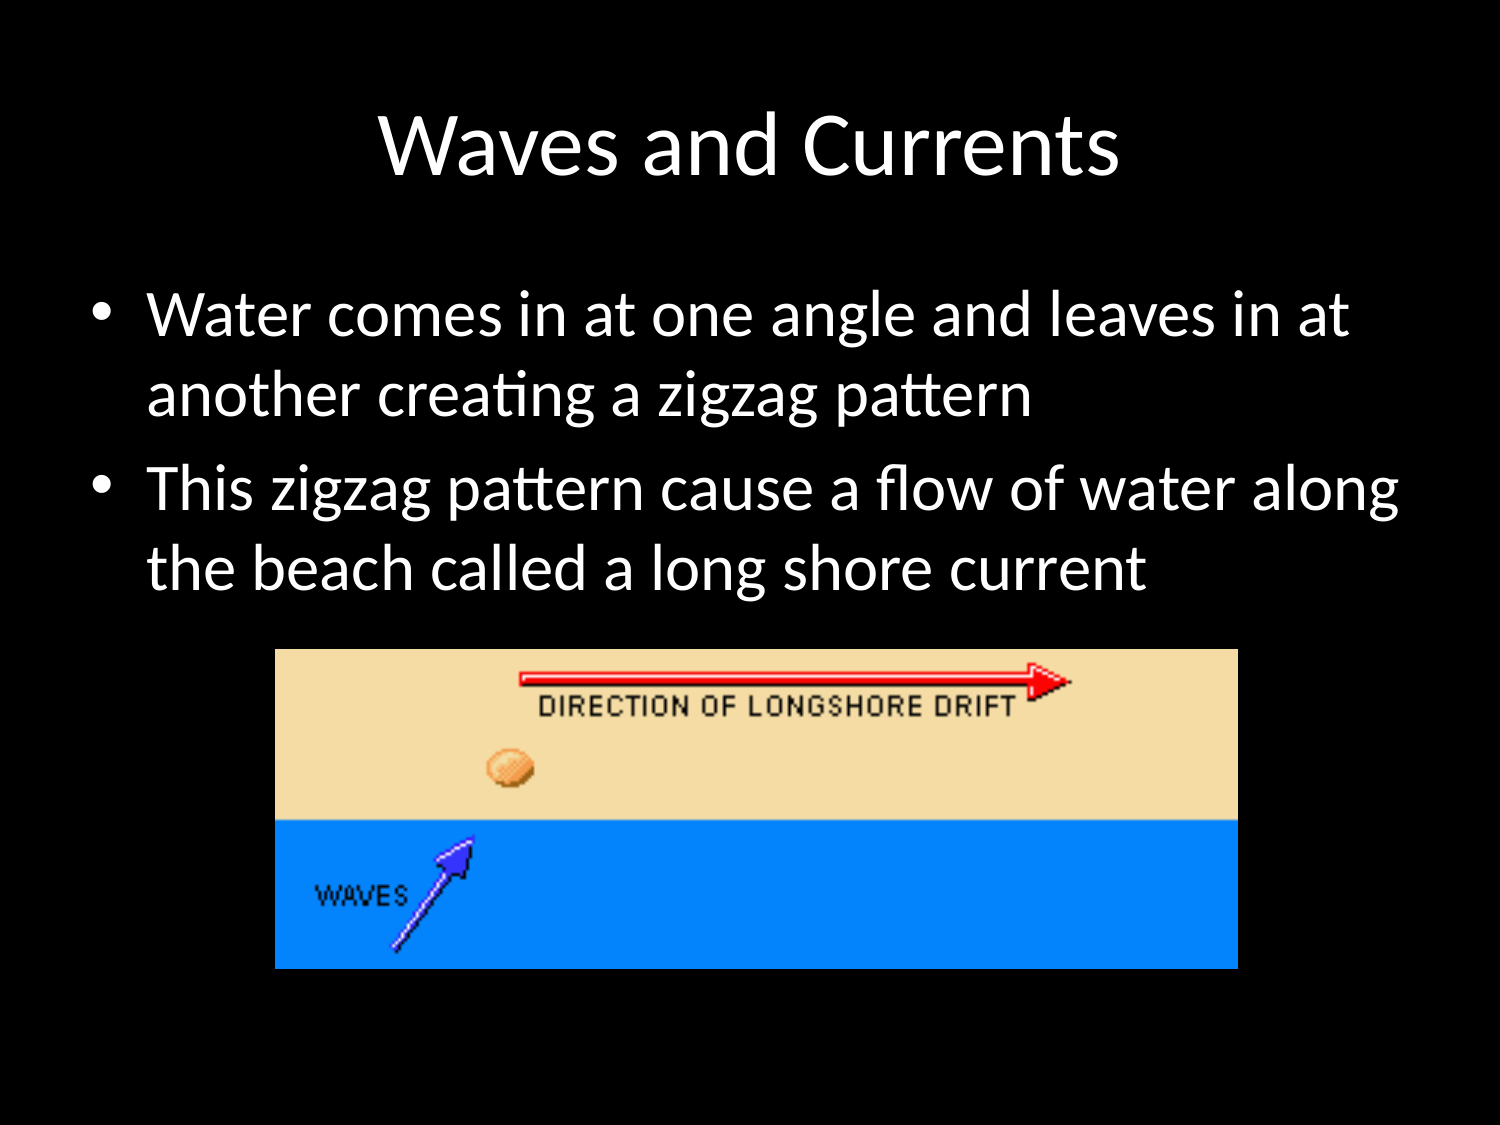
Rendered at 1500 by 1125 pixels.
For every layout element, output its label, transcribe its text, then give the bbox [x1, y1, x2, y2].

picture [274, 649, 1238, 969]
title Waves and Currents [75, 45, 1425, 233]
list Water comes in at one angle and leaves in at another creating a zigzag pattern This zigzag pattern cause a flow of water along the beach called a long shore current [75, 262, 1425, 1005]
